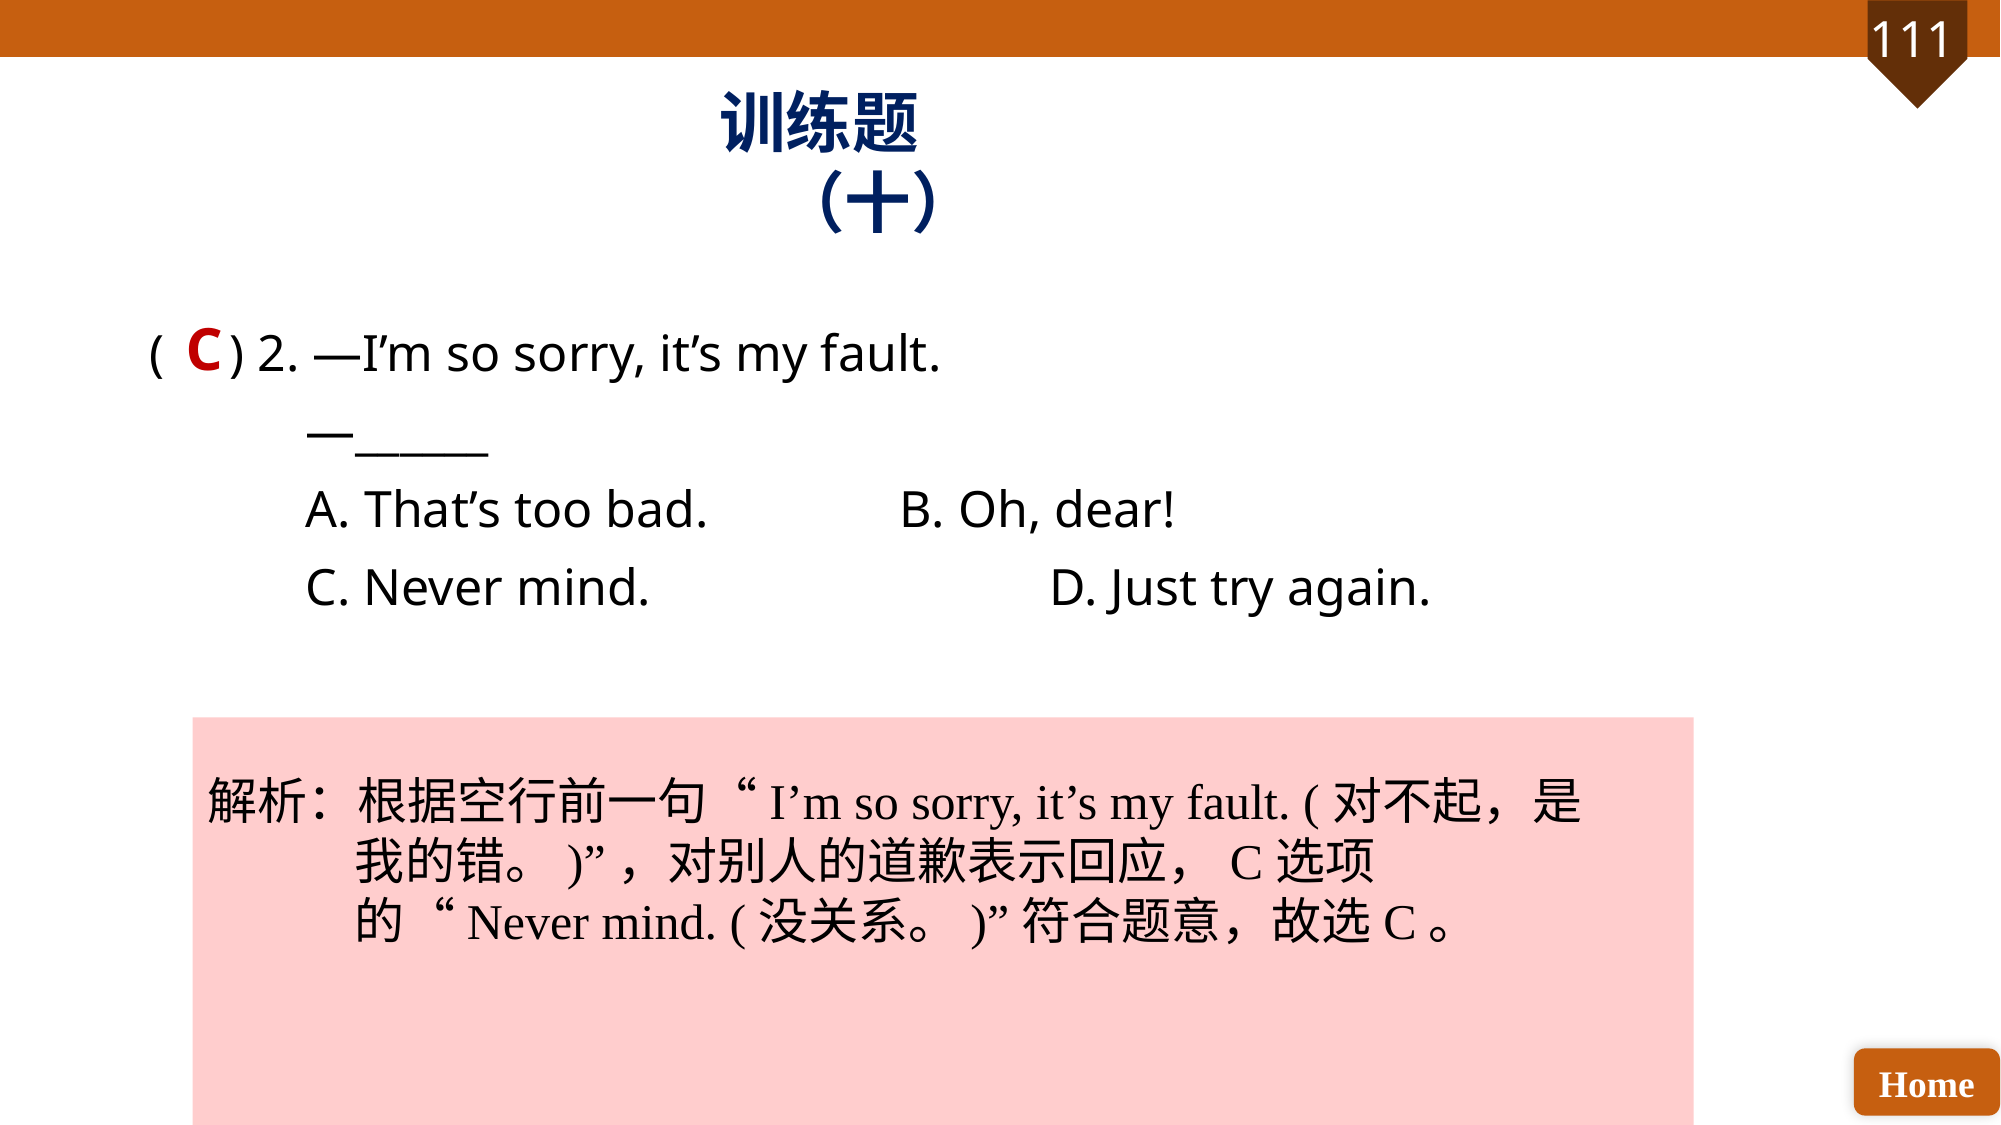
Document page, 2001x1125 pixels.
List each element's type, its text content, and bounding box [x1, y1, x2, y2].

text_box [191, 716, 1695, 1125]
text_box 训练题（十） [704, 73, 1096, 249]
text_box C [170, 304, 238, 390]
text_box 解析：根据空行前一句“I’m so sorry, it’s my fault. (对不起，是我的错。)”，对别人的道歉表示回应，C选项的“Never mind. (没关系。)”符合题意，故选C。 [192, 762, 1608, 957]
text_box ( ) 2. —I’m so sorry, it’s my fault. —______ A. That’s too bad. B. Oh, dear! C. Never mind. D. Just try again. [135, 296, 1948, 624]
